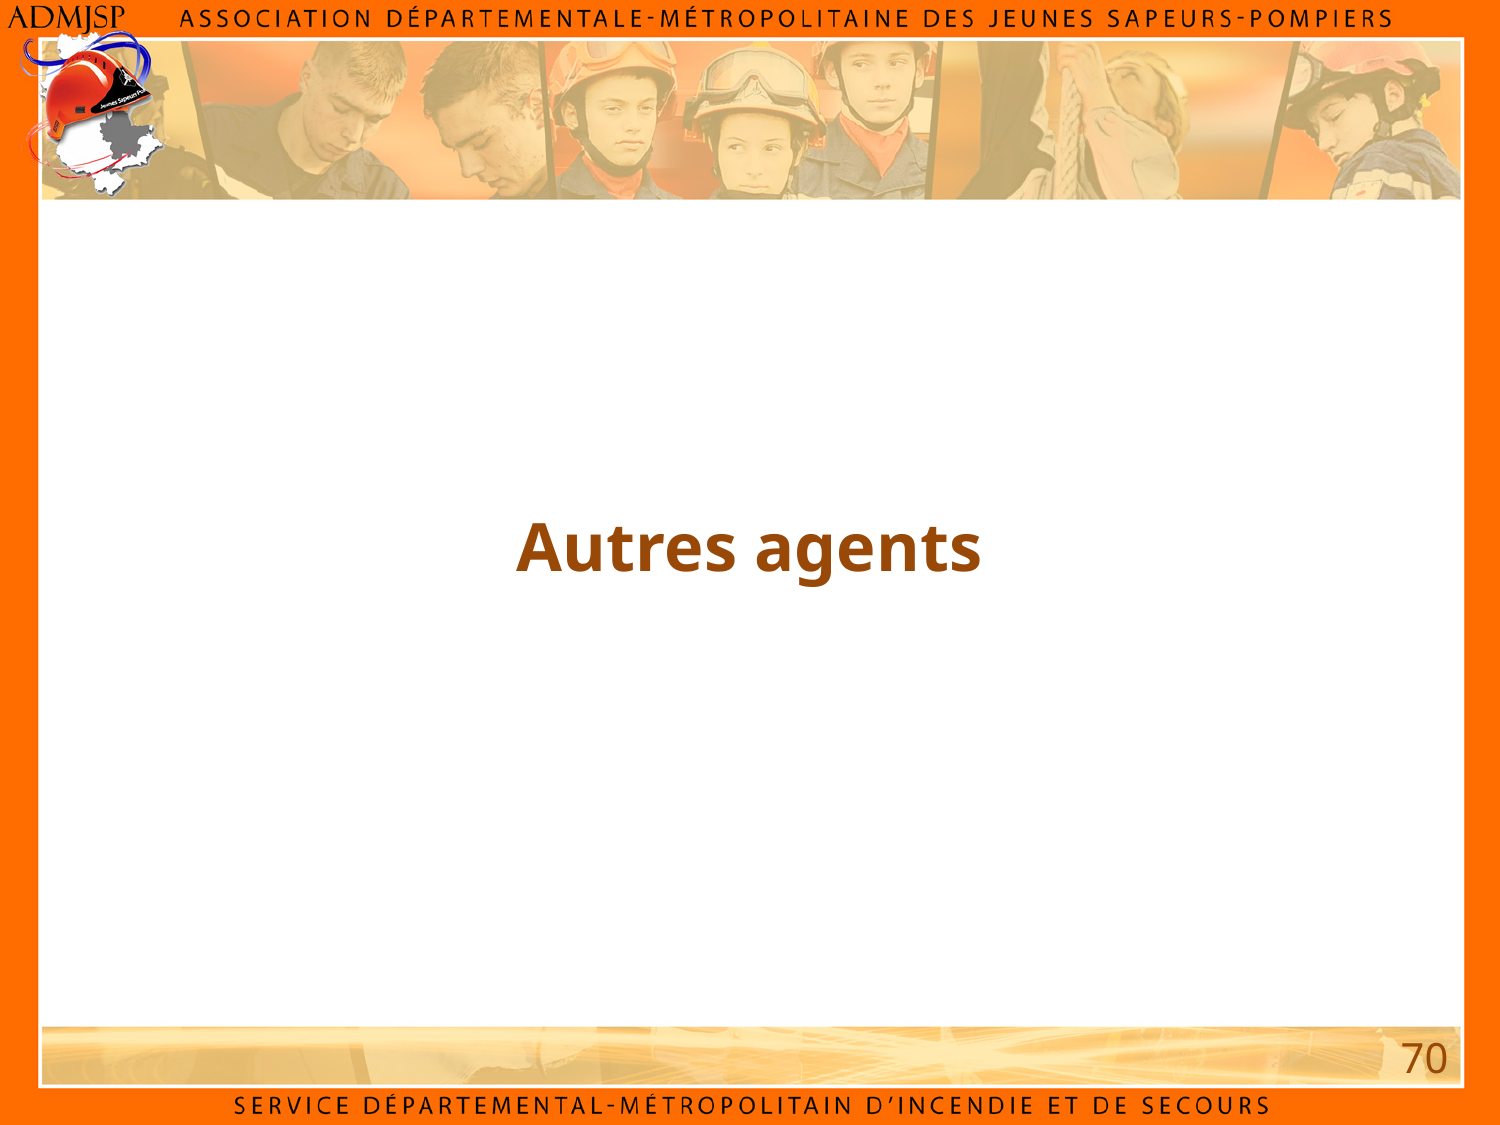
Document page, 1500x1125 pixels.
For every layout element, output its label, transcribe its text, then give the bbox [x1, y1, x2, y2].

picture [0, 0, 1500, 1125]
title Autres agents [114, 467, 1385, 623]
text_box 70 [1113, 1029, 1464, 1090]
